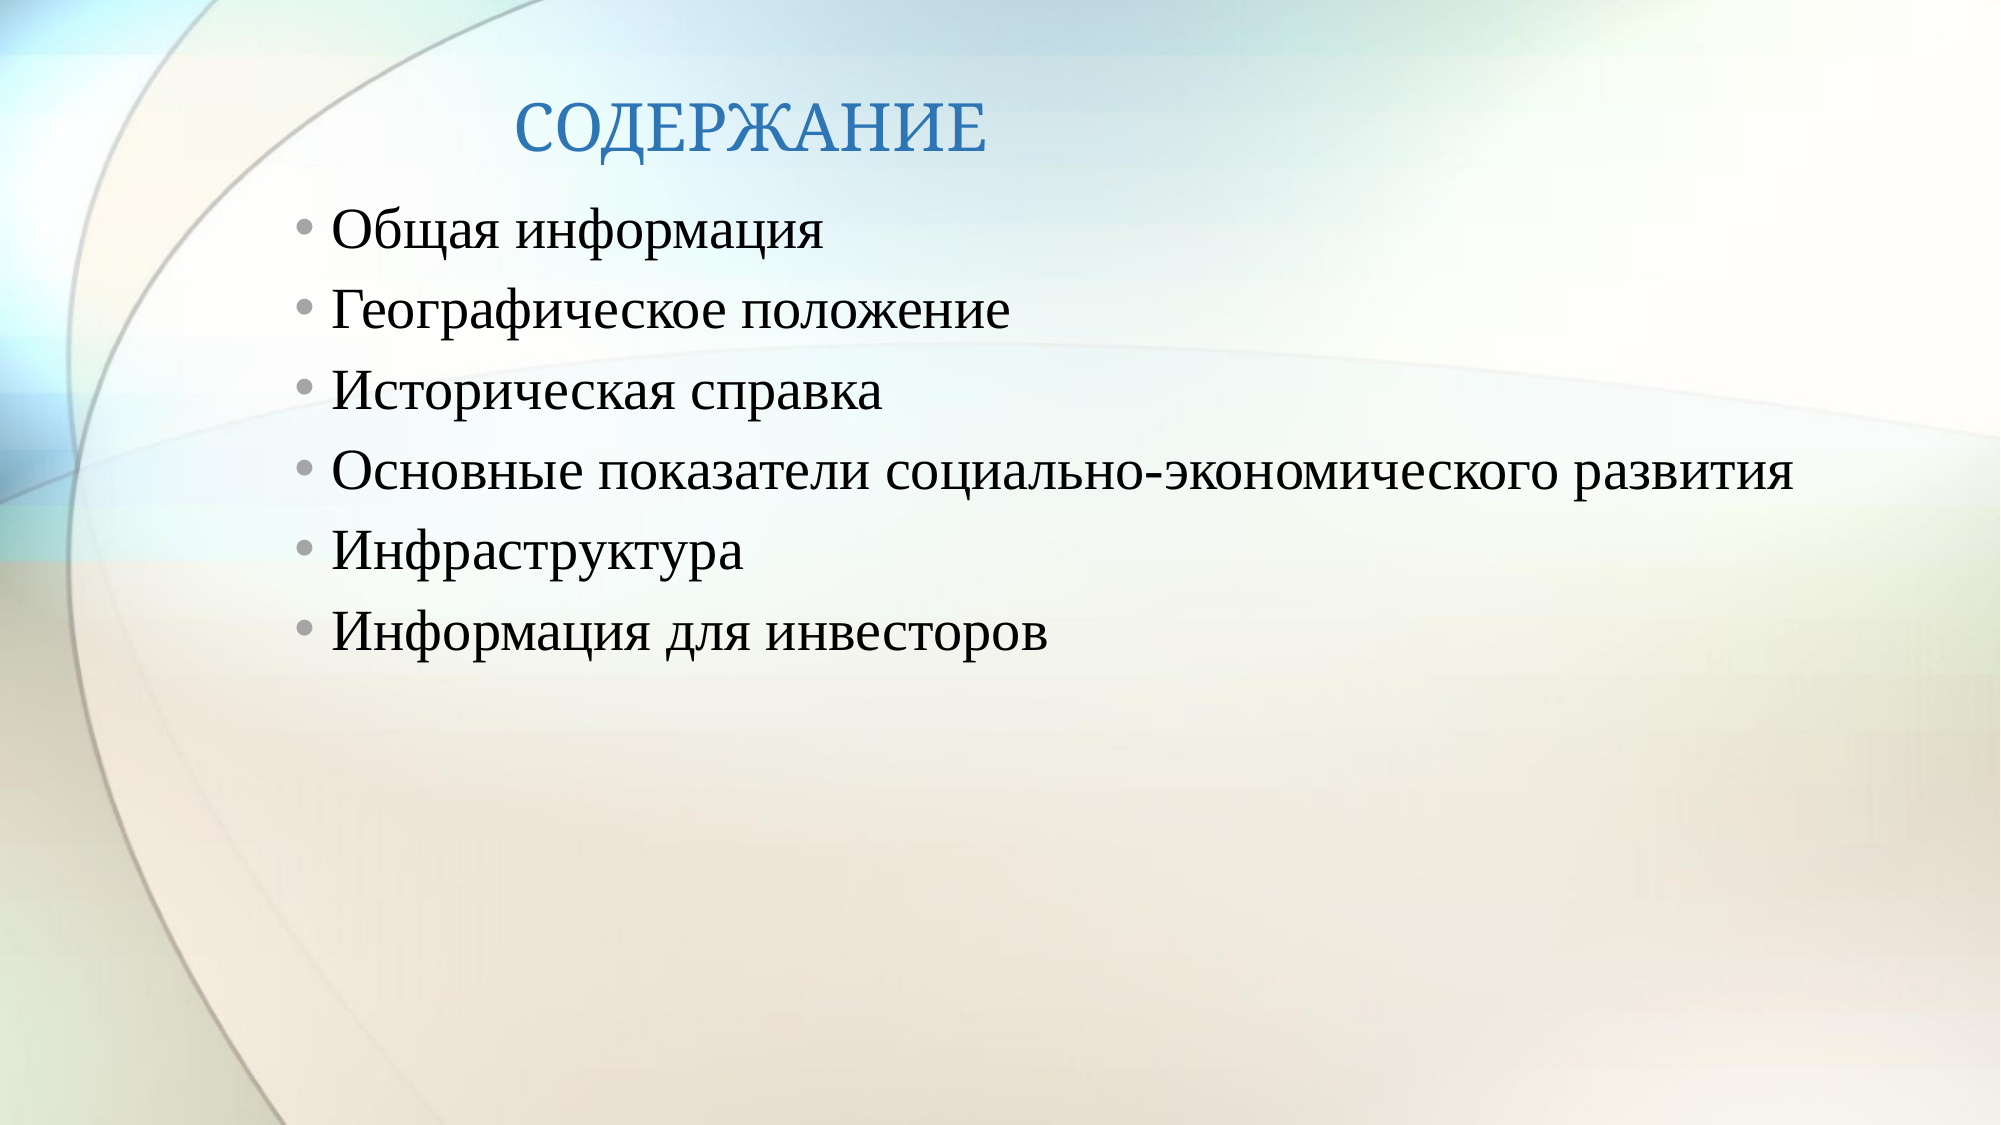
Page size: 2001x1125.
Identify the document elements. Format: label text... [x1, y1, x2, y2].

list Общая информация Географическое положение Историческая справка Основные показатели социально-экономического развития Инфраструктура Информация для инвесторов [279, 190, 1852, 693]
picture [0, 0, 2001, 1125]
title СОДЕРЖАНИЕ [498, 59, 1326, 190]
